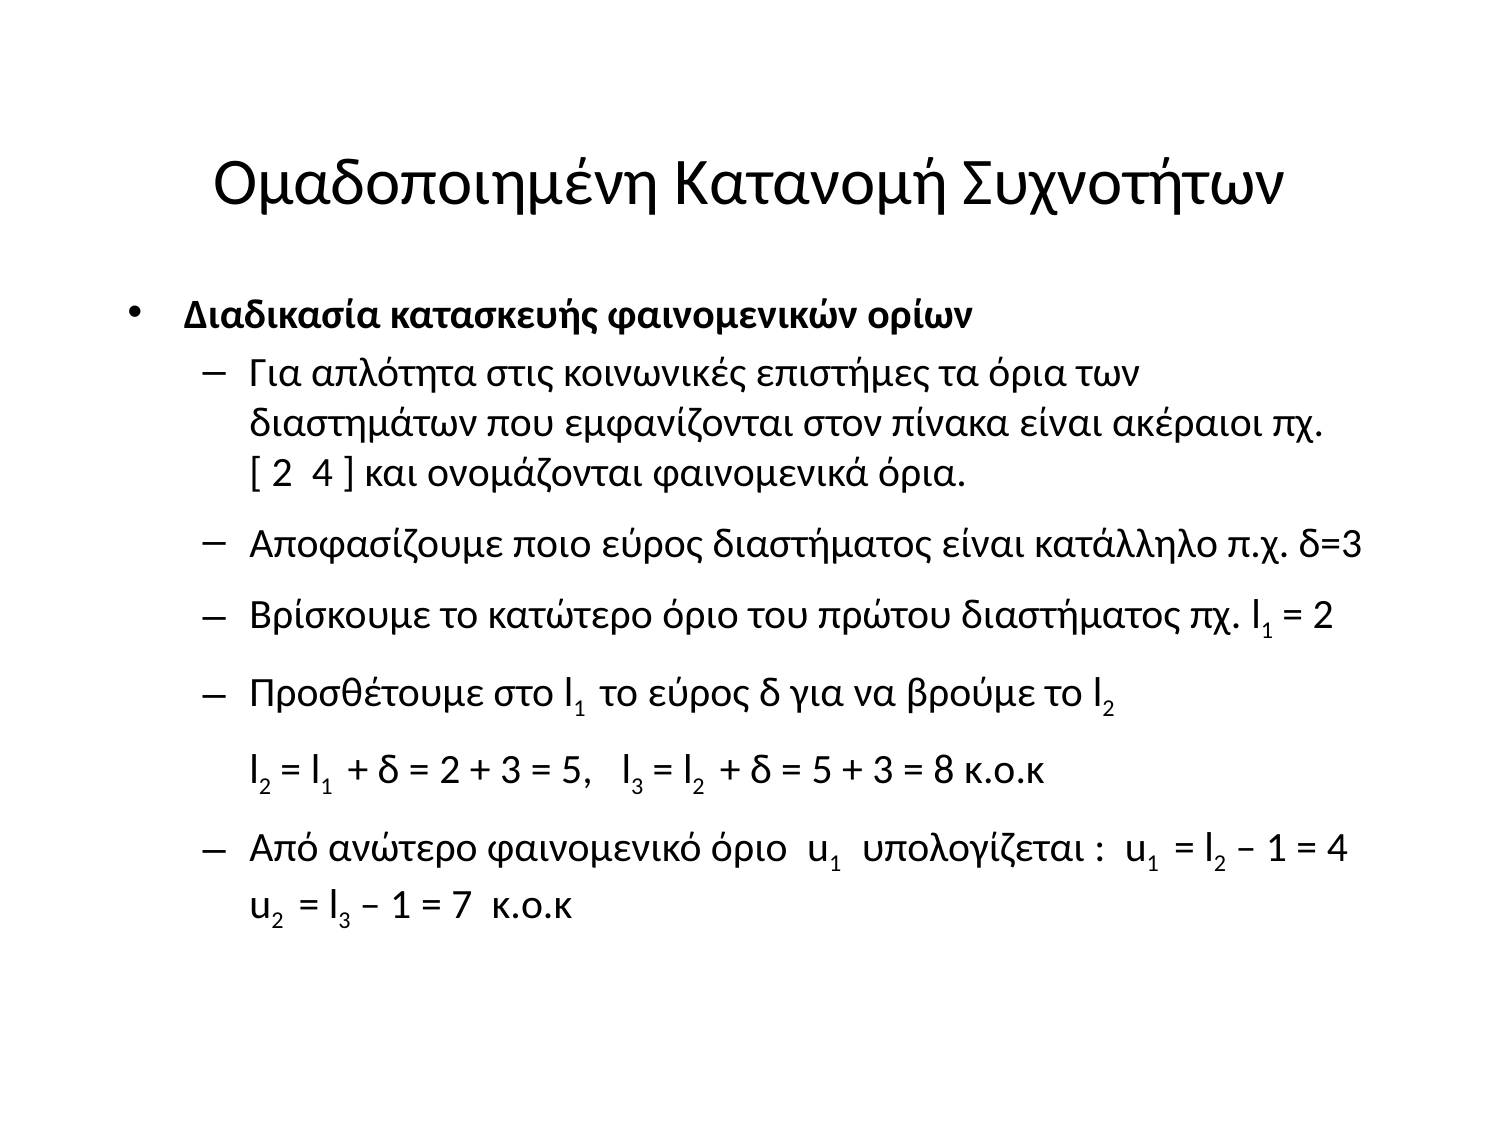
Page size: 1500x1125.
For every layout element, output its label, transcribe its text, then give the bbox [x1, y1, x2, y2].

title Ομαδοποιημένη Κατανομή Συχνοτήτων [112, 99, 1388, 256]
list Διαδικασία κατασκευής φαινομενικών ορίων Για απλότητα στις κοινωνικές επιστήμες τα όρια των διαστημάτων που εμφανίζονται στον πίνακα είναι ακέραιοι πχ. [ 2 4 ] και ονομάζονται φαινομενικά όρια. Αποφασίζουμε ποιο εύρος διαστήματος είναι κατάλληλο π.χ. δ=3 Βρίσκουμε το κατώτερο όριο του πρώτου διαστήματος πχ. l1 = 2 Προσθέτουμε στο l1 το εύρος δ για να βρούμε το l2 l2 = l1 + δ = 2 + 3 = 5, l3 = l2 + δ = 5 + 3 = 8 κ.ο.κ Από ανώτερο φαινομενικό όριο u1 υπολογίζεται : u1 = l2 – 1 = 4 u2 = l3 – 1 = 7 κ.ο.κ [112, 278, 1388, 1000]
